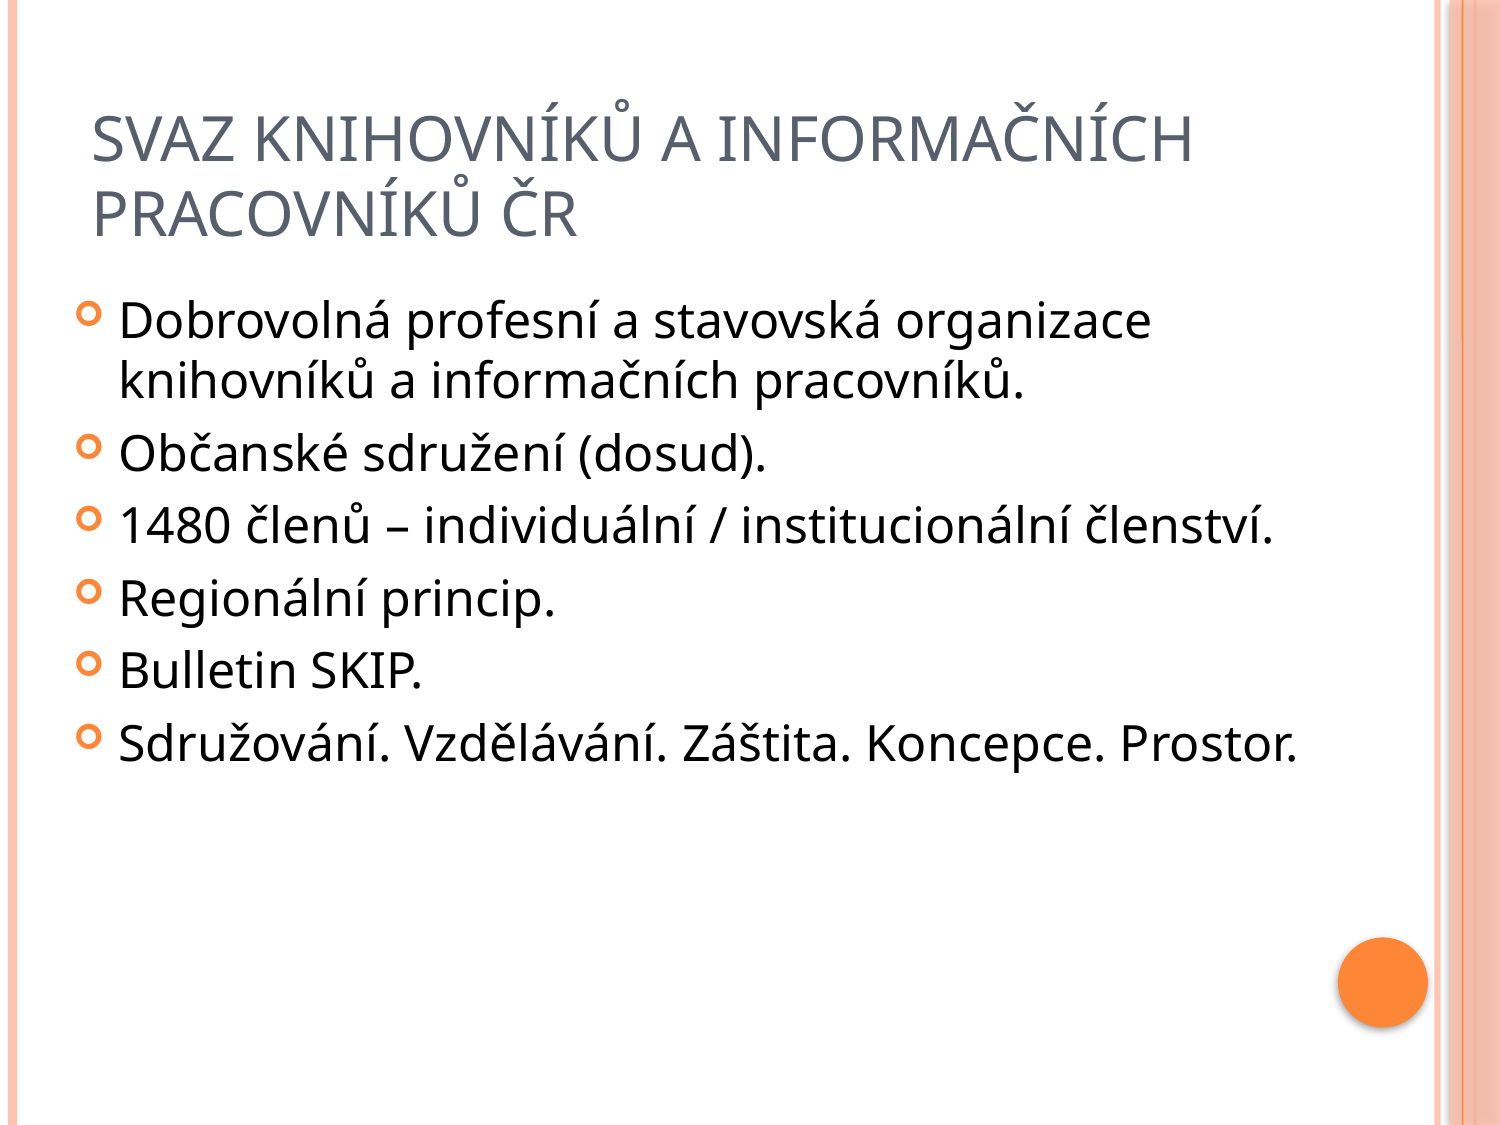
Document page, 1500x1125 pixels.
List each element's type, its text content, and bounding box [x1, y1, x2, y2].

list Dobrovolná profesní a stavovská organizace knihovníků a informačních pracovníků. Občanské sdružení (dosud). 1480 členů – individuální / institucionální členství. Regionální princip. Bulletin SKIP. Sdružování. Vzdělávání. Záštita. Koncepce. Prostor. [58, 281, 1409, 957]
title Svaz knihovníků a informačních pracovníků ČR [76, 31, 1427, 256]
